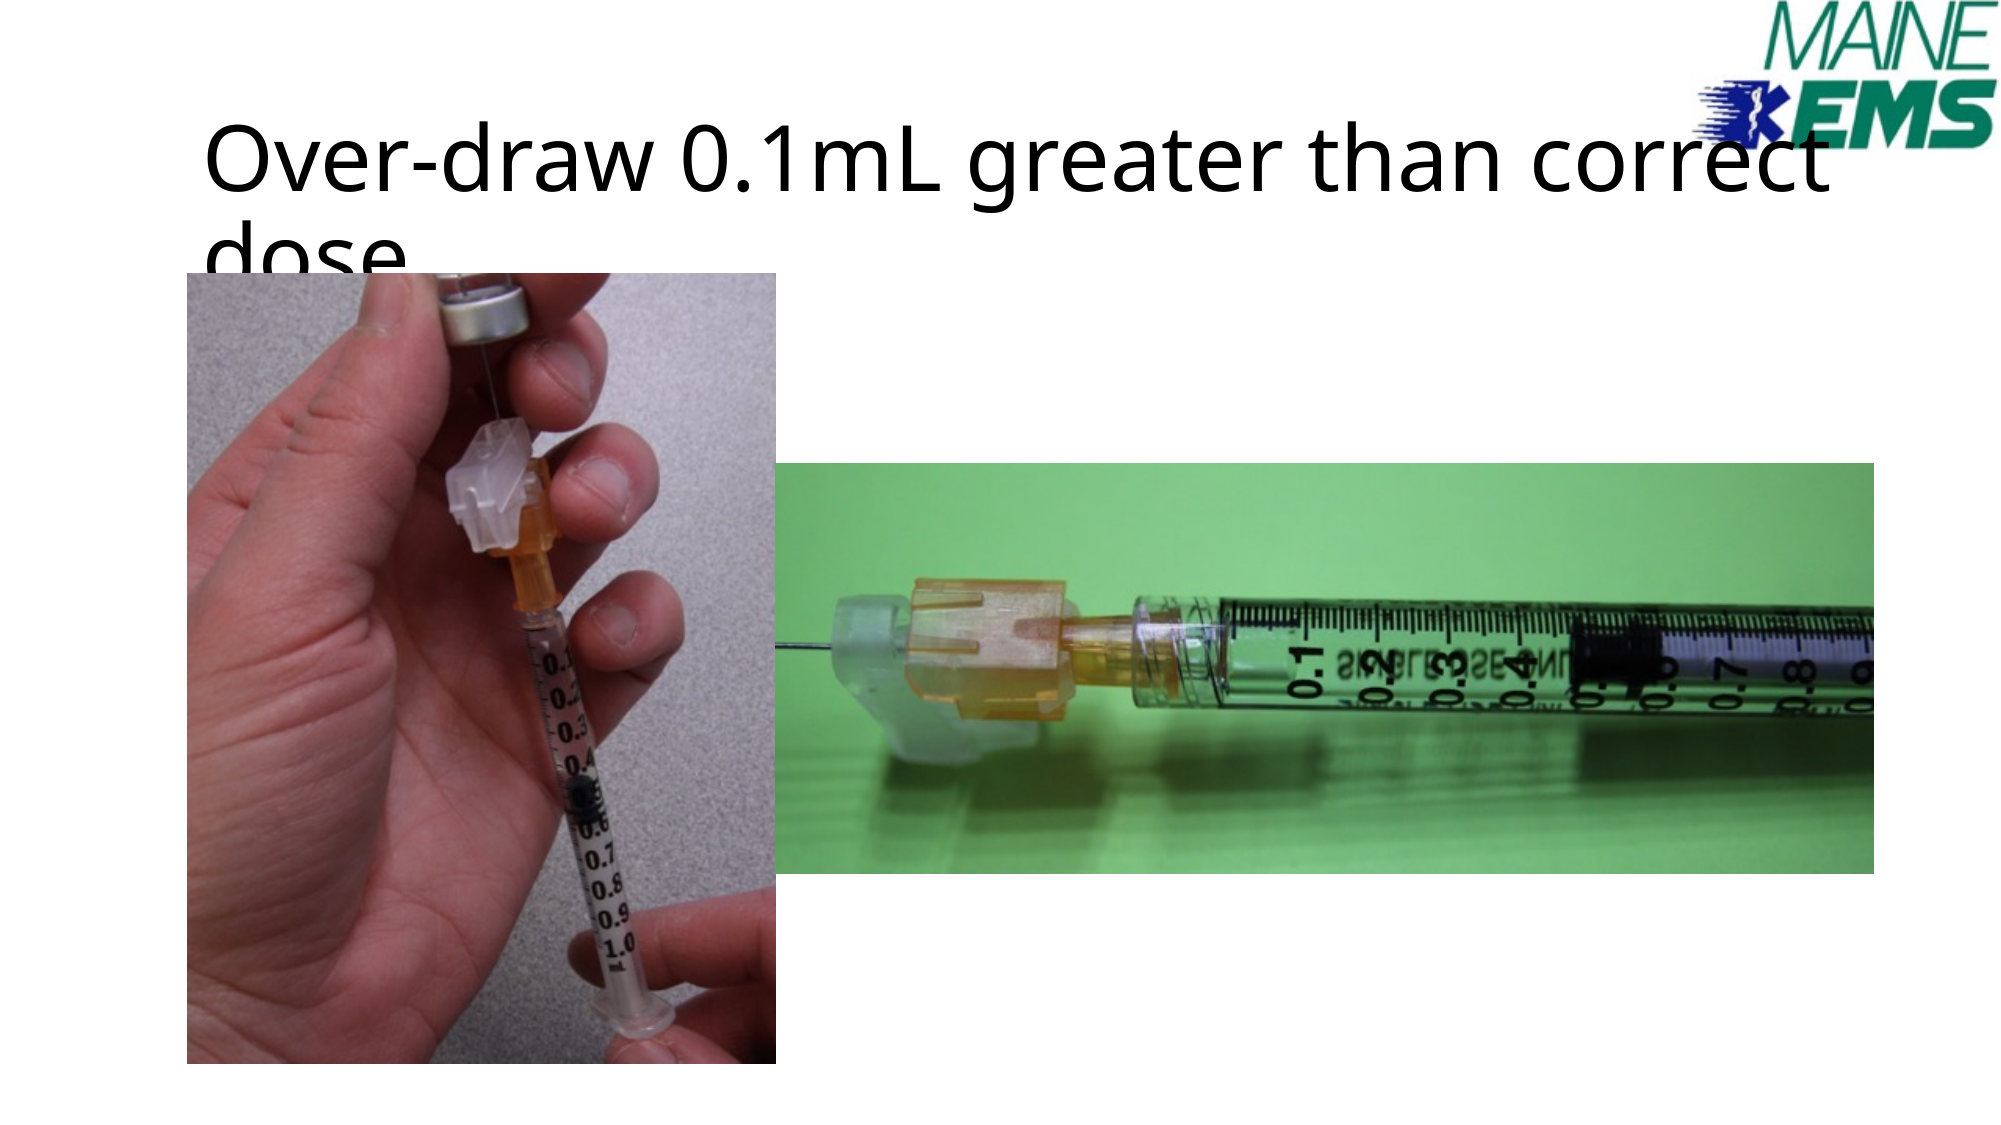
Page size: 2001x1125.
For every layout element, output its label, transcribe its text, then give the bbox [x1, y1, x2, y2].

title Over-draw 0.1mL greater than correct dose [187, 99, 1938, 323]
picture [1690, 0, 2000, 153]
picture [187, 273, 1875, 1065]
